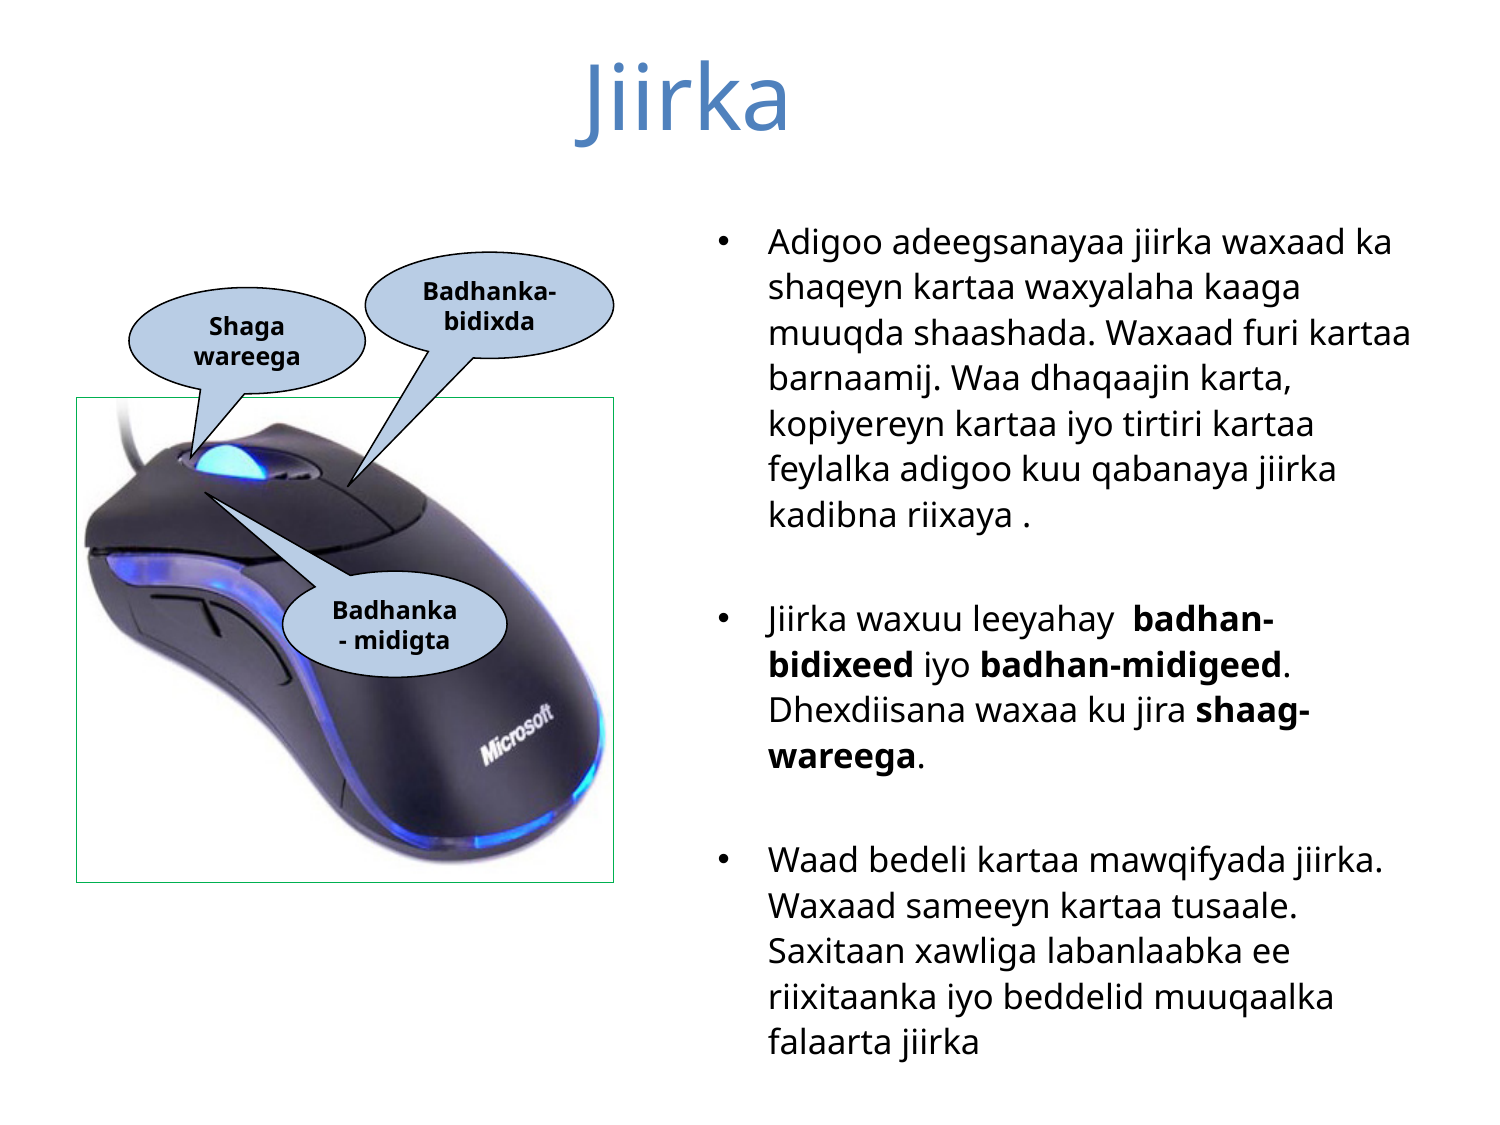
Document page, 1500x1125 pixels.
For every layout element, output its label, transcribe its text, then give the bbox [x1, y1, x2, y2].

text_box Shaga wareega [128, 287, 366, 395]
title Jiirka [88, 0, 1289, 188]
text_box Badhanka-bidixda [365, 252, 614, 395]
list Adigoo adeegsanayaa jiirka waxaad ka shaqeyn kartaa waxyalaha kaaga muuqda shaashada. Waxaad furi kartaa barnaamij. Waa dhaqaajin karta, kopiyereyn kartaa iyo tirtiri kartaa feylalka adigoo kuu qabanaya jiirka kadibna riixaya . Jiirka waxuu leeyahay badhan-bidixeed iyo badhan-midigeed. Dhexdiisana waxaa ku jira shaag-wareega. Waad bedeli kartaa mawqifyada jiirka. Waxaad sameeyn kartaa tusaale. Saxitaan xawliga labanlaabka ee riixitaanka iyo beddelid muuqaalka falaarta jiirka [702, 208, 1435, 1078]
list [76, 396, 614, 883]
